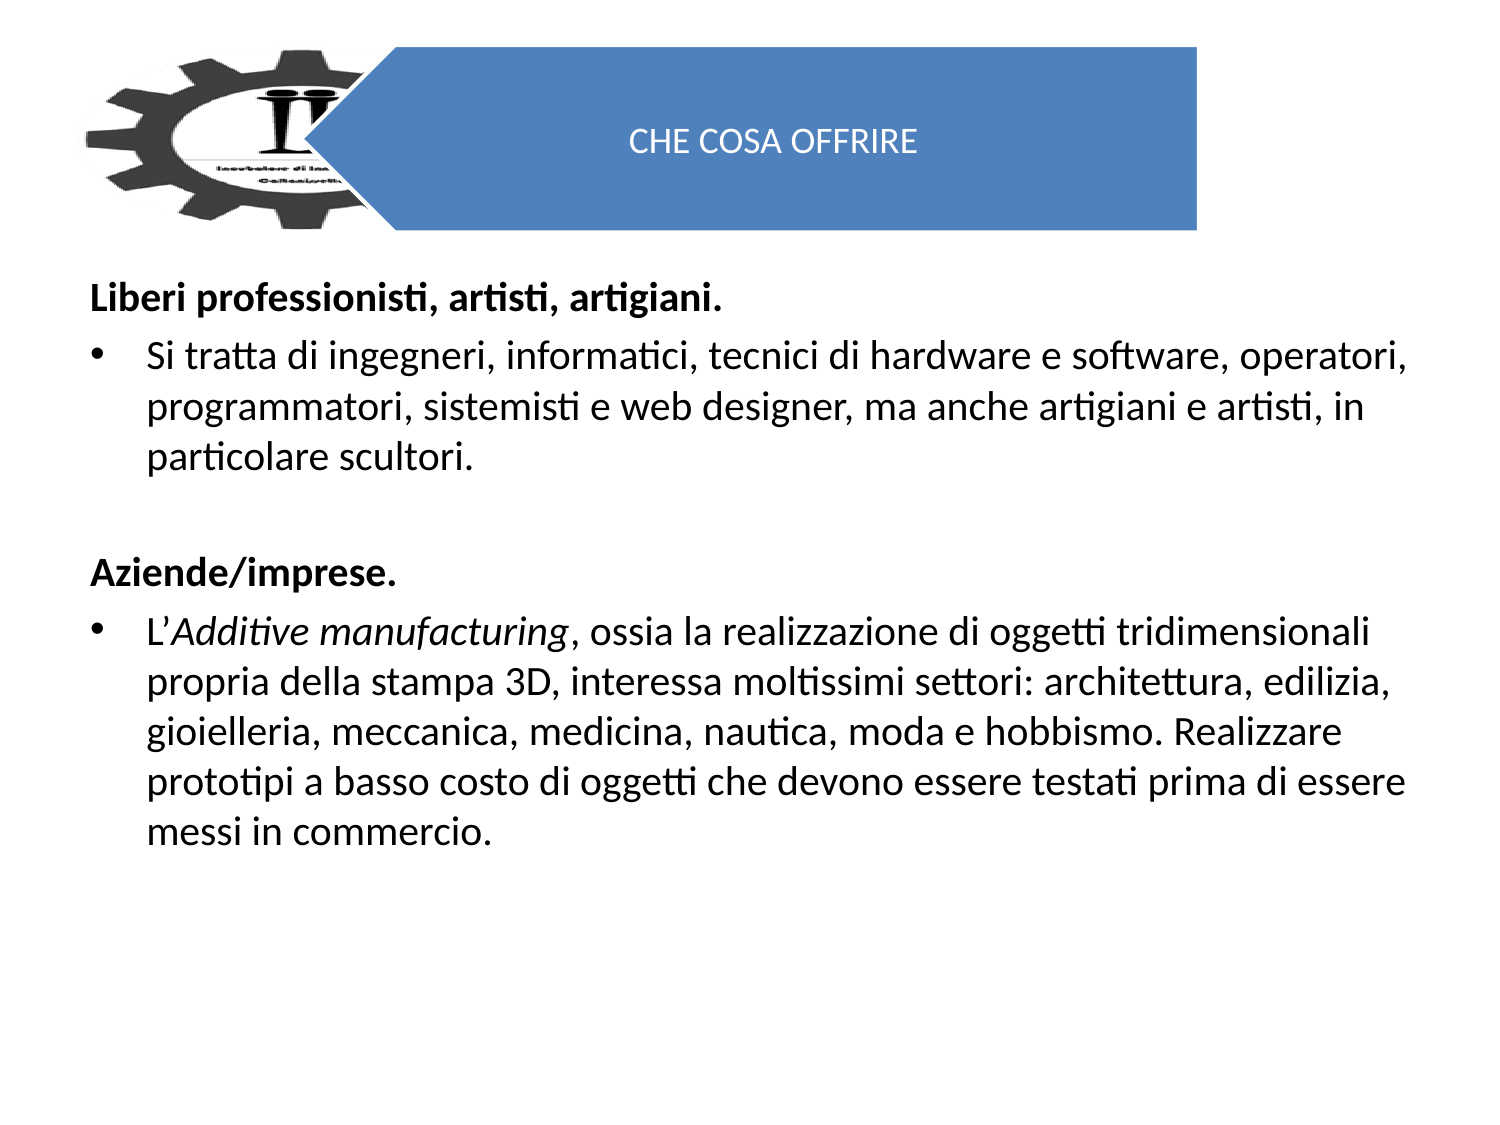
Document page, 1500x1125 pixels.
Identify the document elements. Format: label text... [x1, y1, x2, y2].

list Liberi professionisti, artisti, artigiani. Si tratta di ingegneri, informatici, tecnici di hardware e software, operatori, programmatori, sistemisti e web designer, ma anche artigiani e artisti, in particolare scultori. Aziende/imprese. L’Additive manufacturing, ossia la realizzazione di oggetti tridimensionali propria della stampa 3D, interessa moltissimi settori: architettura, edilizia, gioielleria, meccanica, medicina, nautica, moda e hobbismo. Realizzare prototipi a basso costo di oggetti che devono essere testati prima di essere messi in commercio. [75, 262, 1425, 1005]
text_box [74, 44, 1426, 233]
